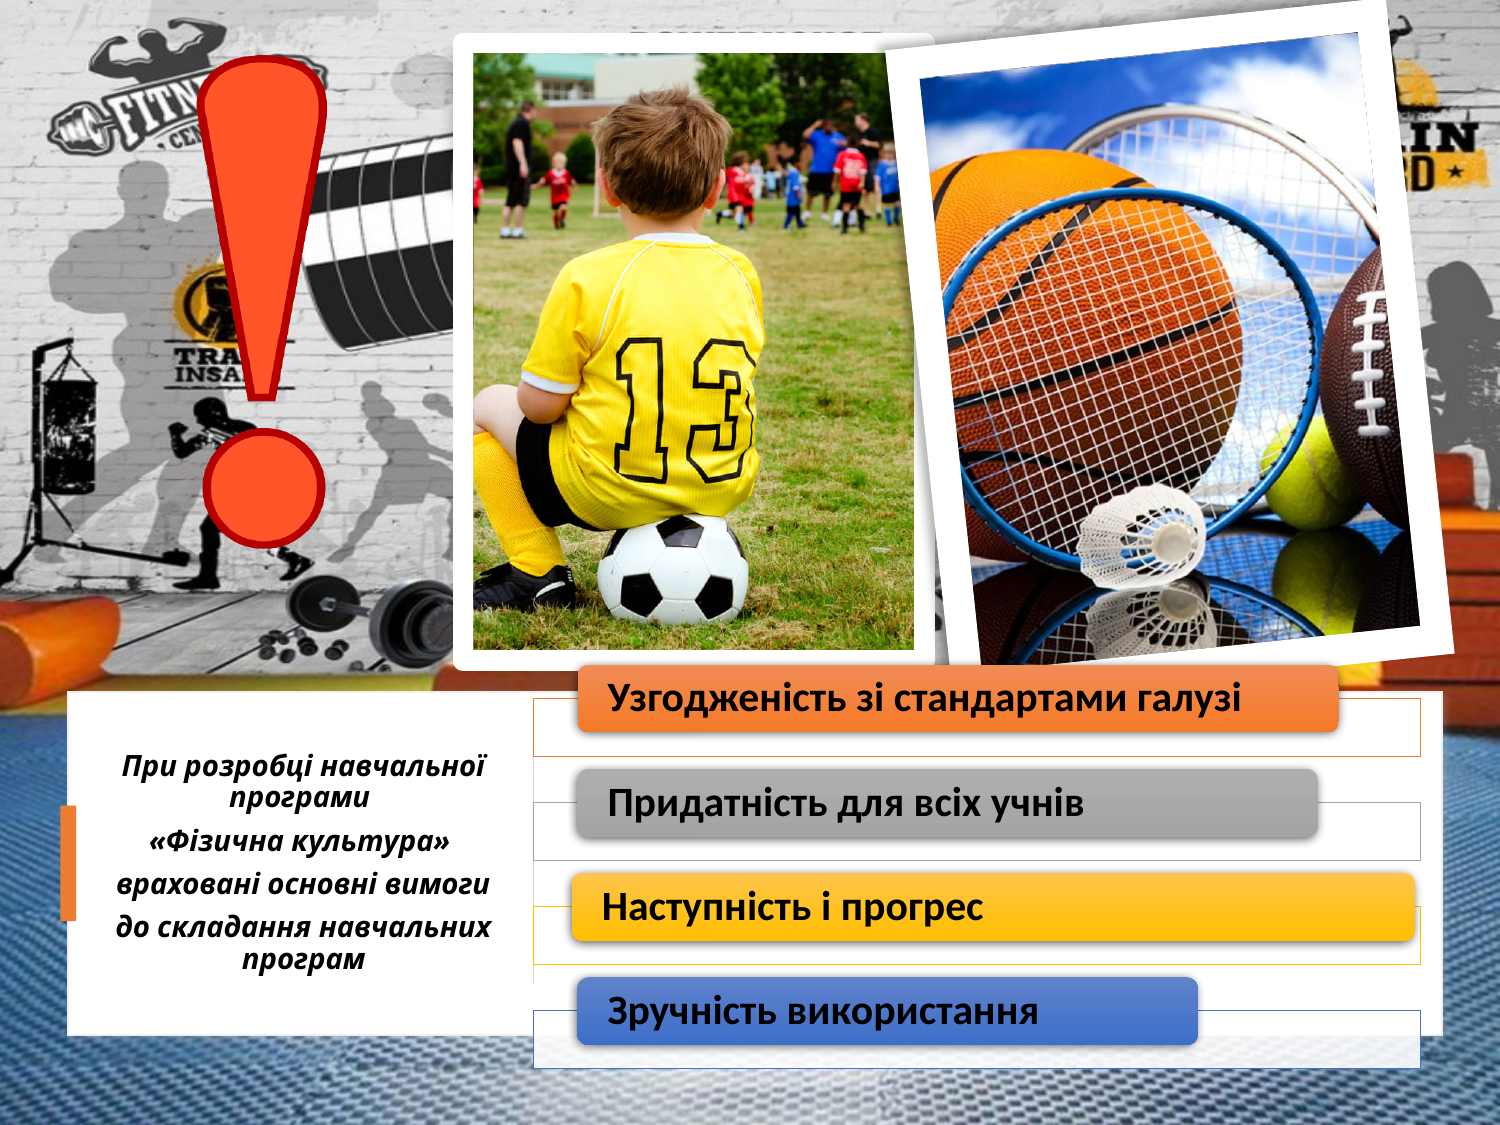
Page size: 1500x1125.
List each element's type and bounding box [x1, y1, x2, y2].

picture [0, 0, 1500, 1125]
text_box [533, 656, 1421, 1077]
